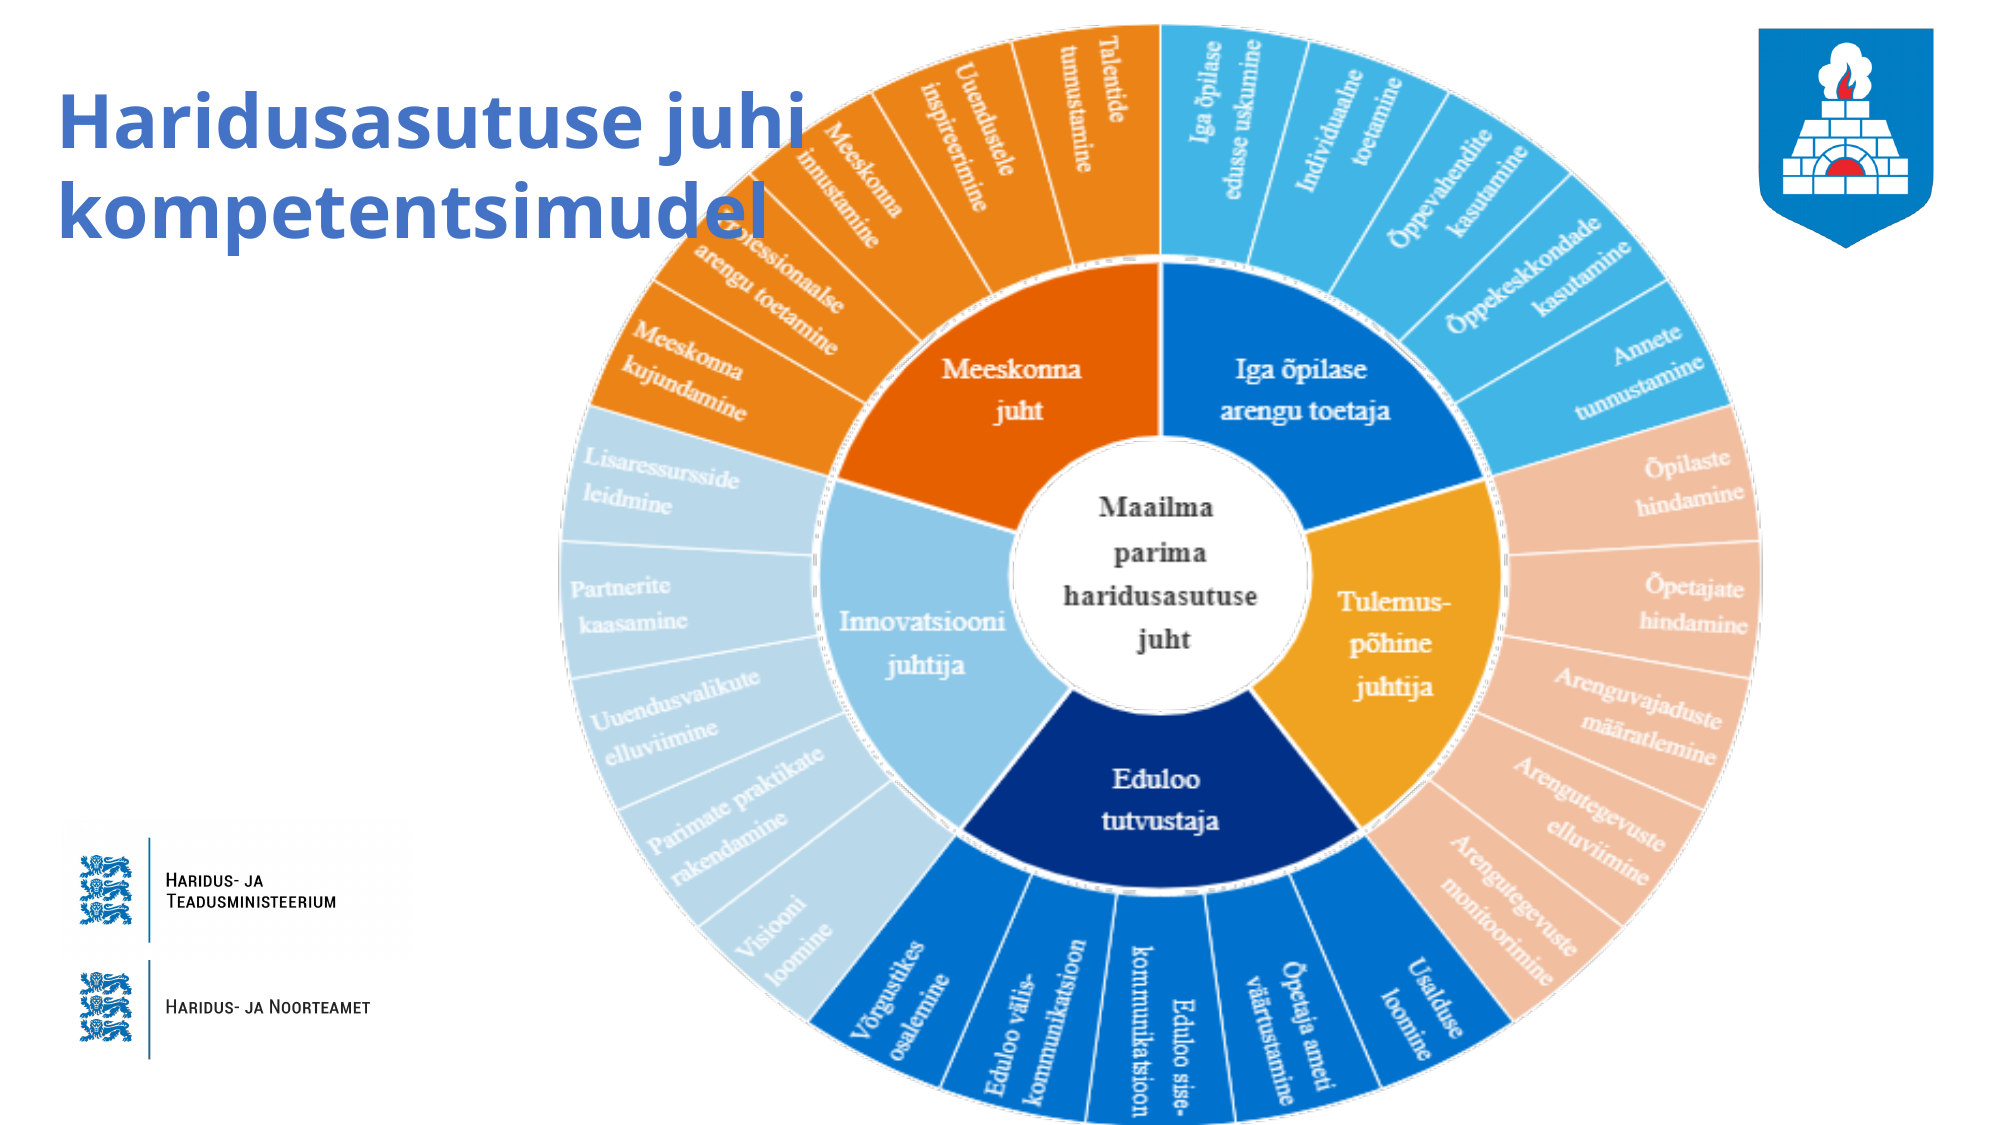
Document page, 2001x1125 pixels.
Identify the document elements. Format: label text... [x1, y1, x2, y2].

picture [62, 820, 411, 1077]
text_box Haridusasutuse juhi kompetentsimudel [41, 66, 512, 262]
picture [512, 24, 1942, 1125]
